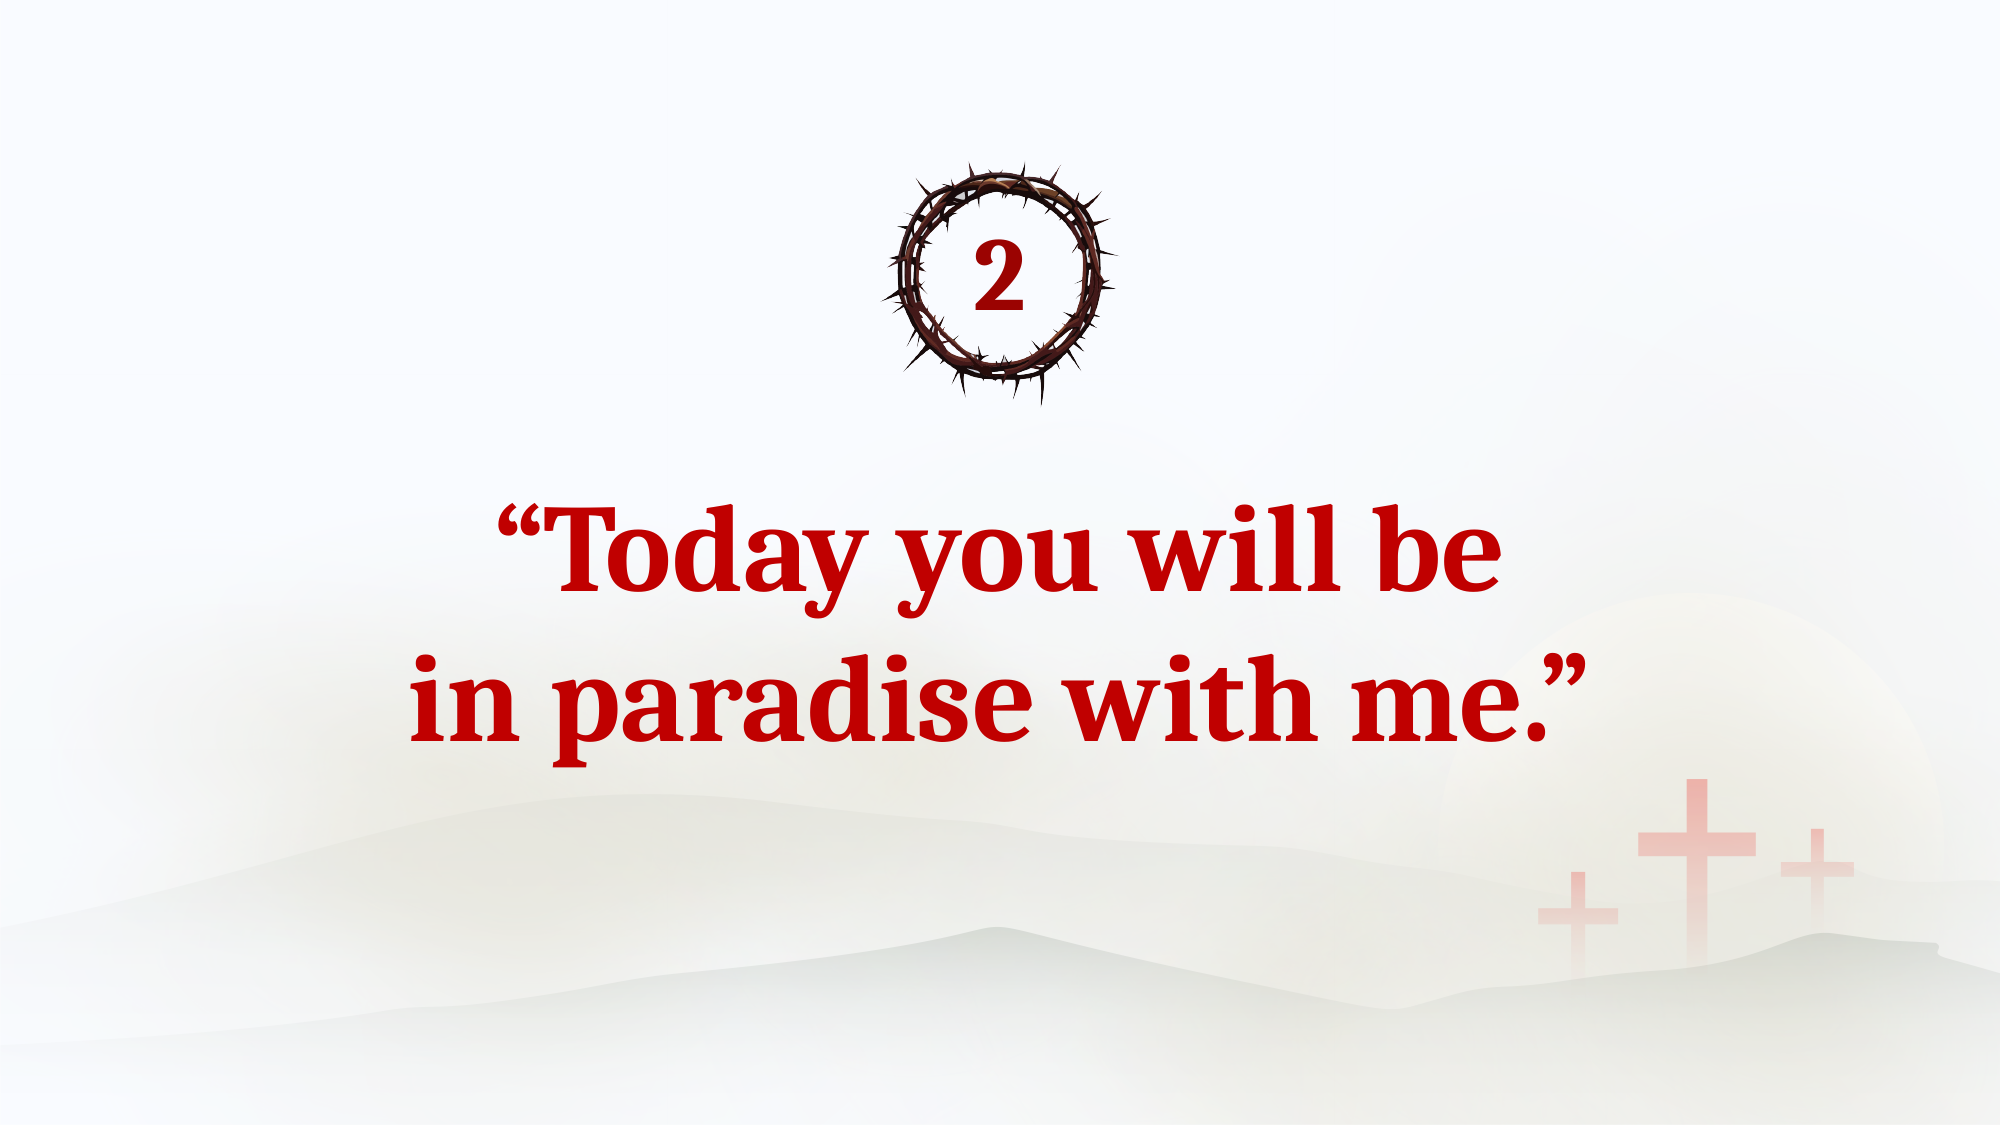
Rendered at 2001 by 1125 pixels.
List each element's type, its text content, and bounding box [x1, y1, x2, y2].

picture [880, 160, 1120, 408]
text_box “Today you will be in paradise with me.” [212, 459, 1788, 775]
